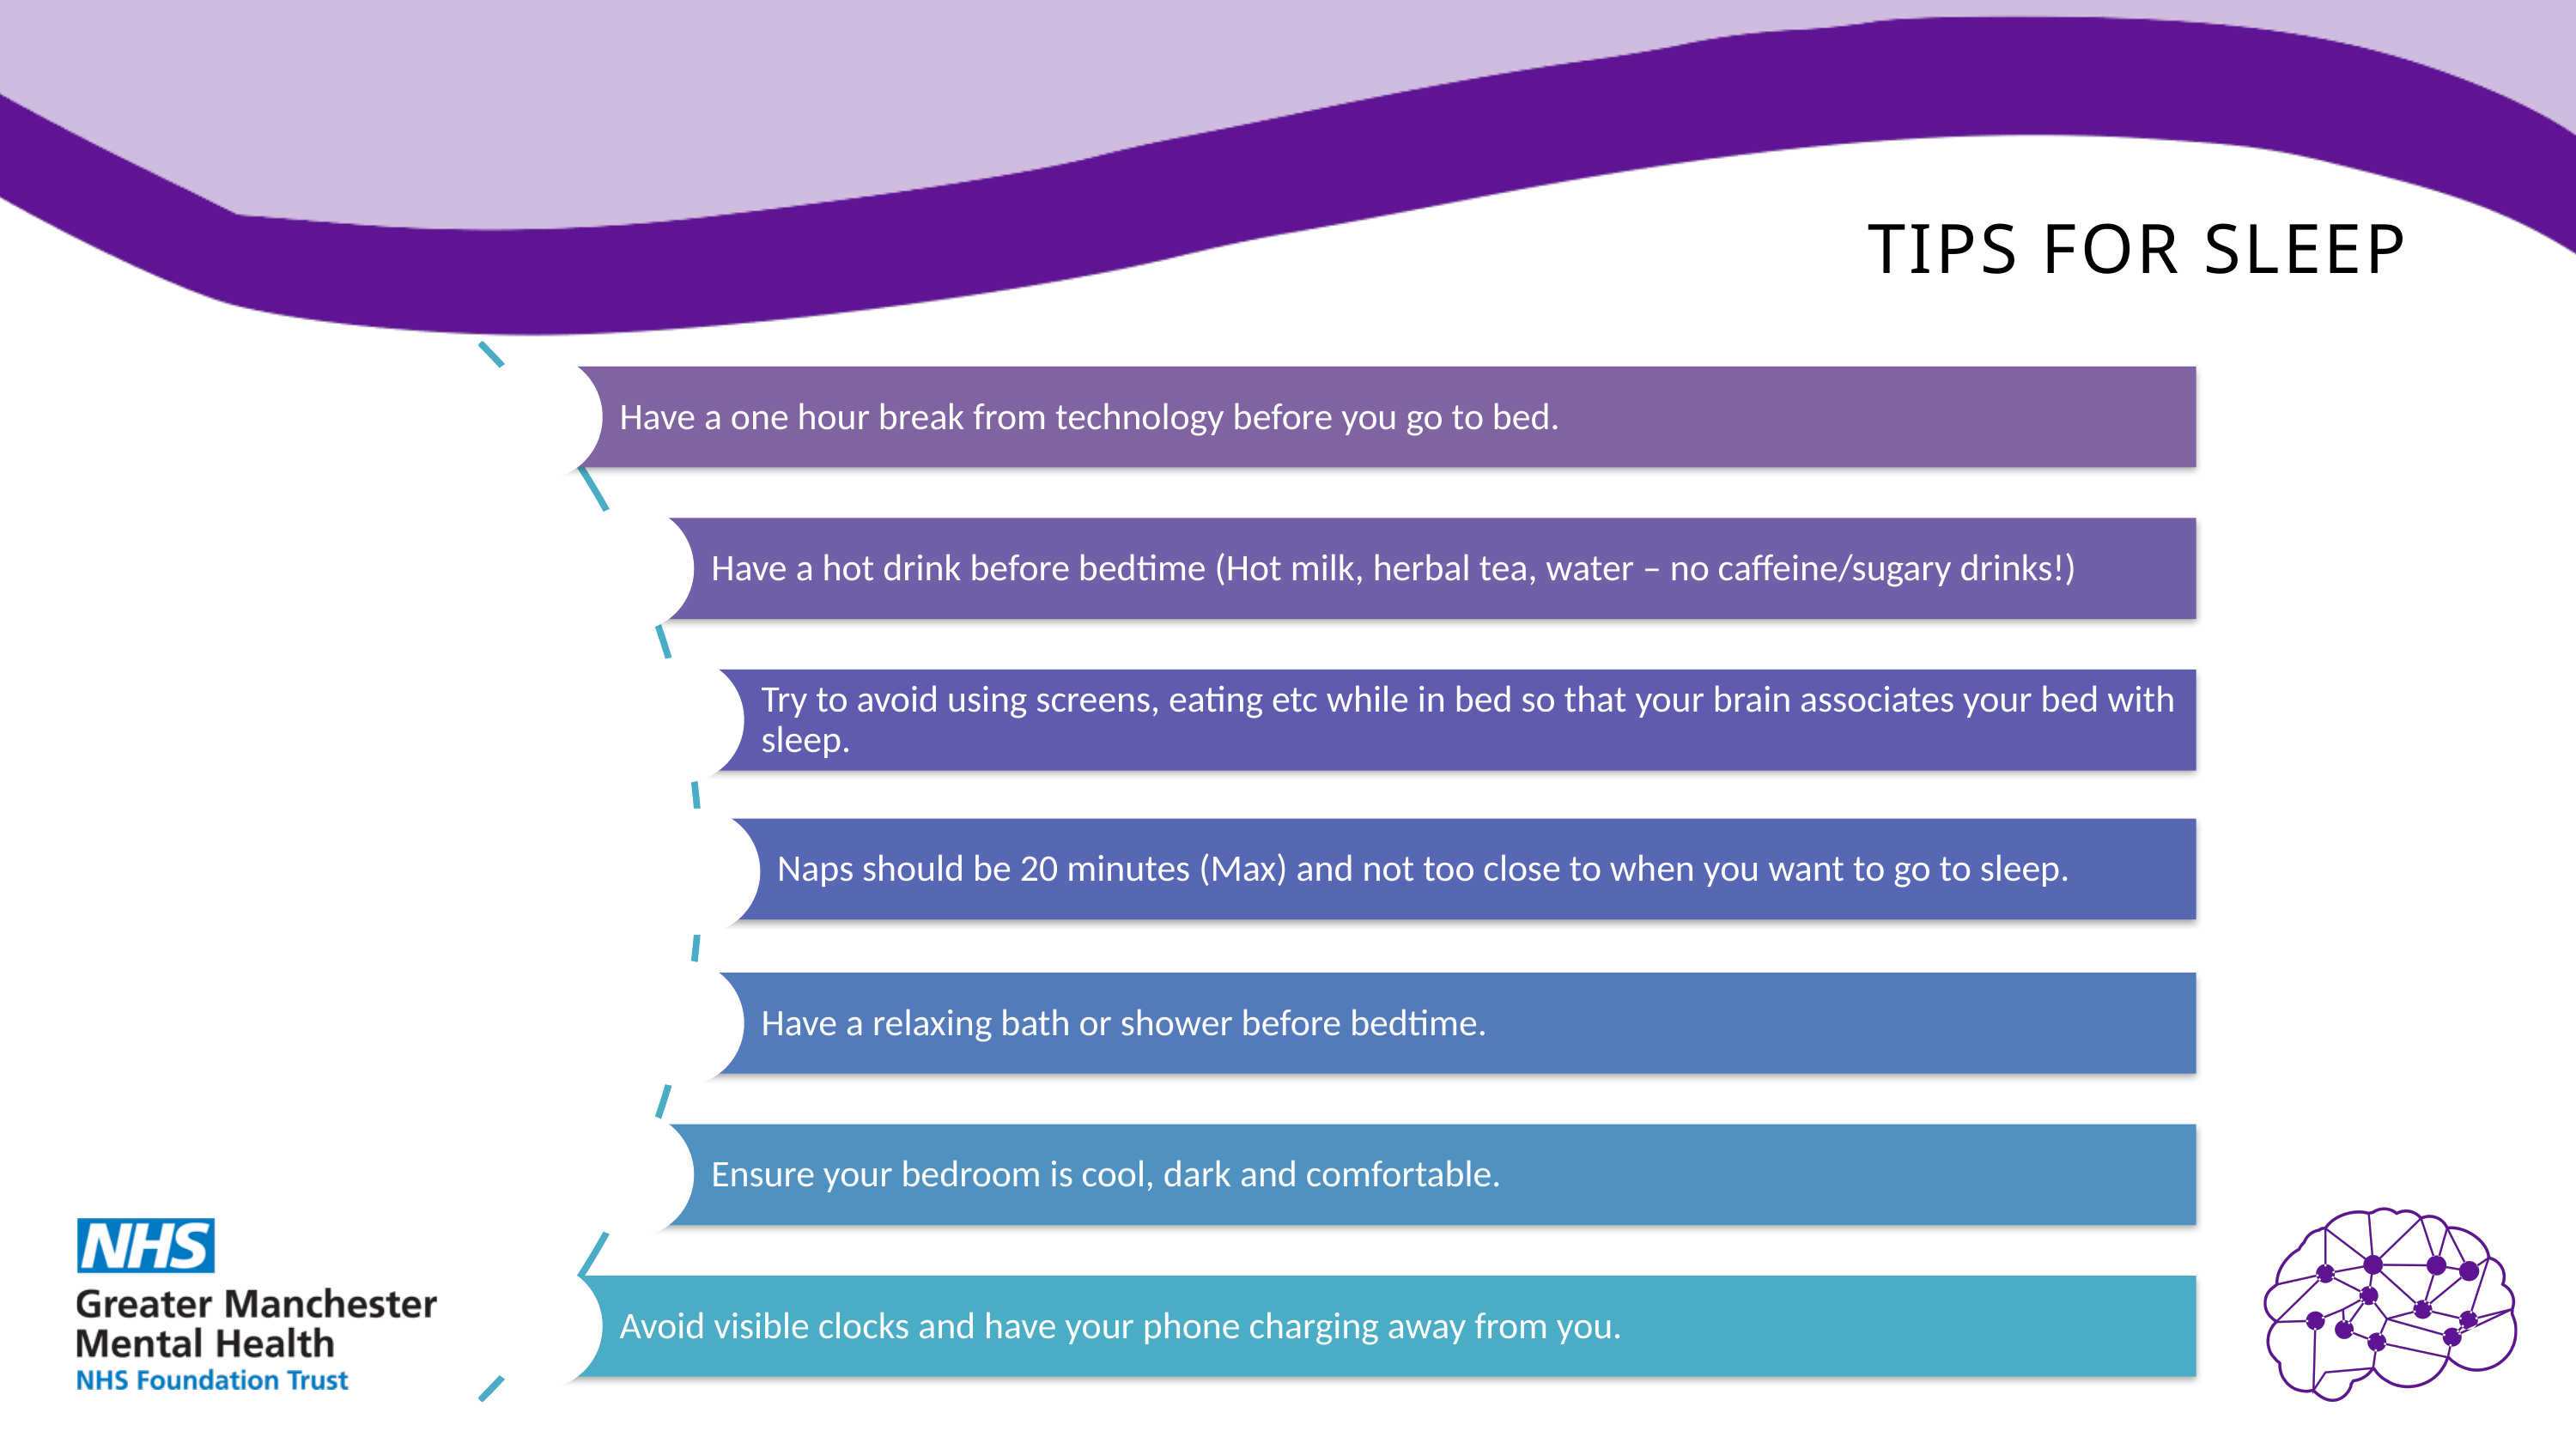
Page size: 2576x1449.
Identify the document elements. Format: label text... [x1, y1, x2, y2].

text_box [0, 0, 2576, 405]
text_box [76, 1218, 438, 1390]
text_box [2263, 1206, 2518, 1402]
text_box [461, 315, 2212, 1428]
text_box TIPS FOR SLEEP [1599, 198, 2576, 288]
